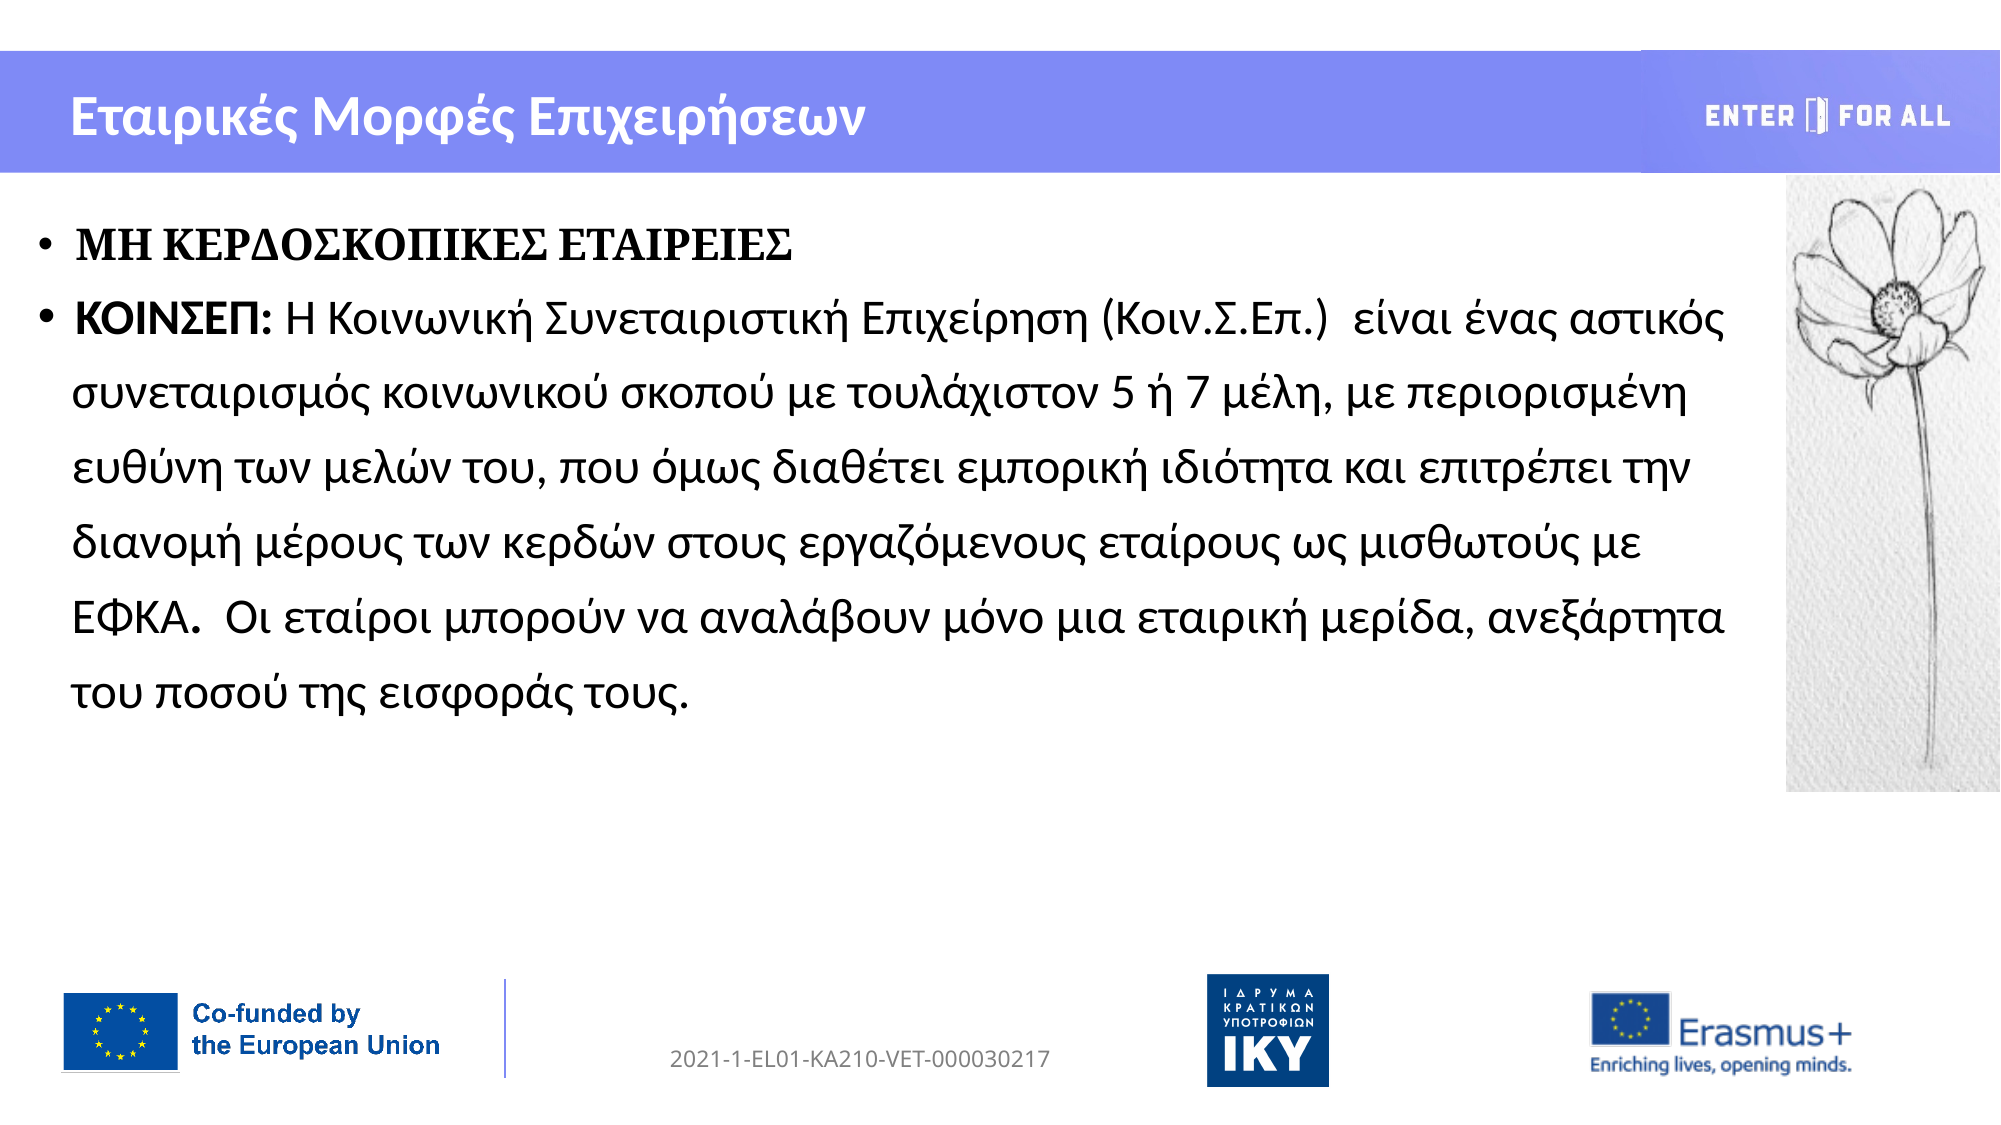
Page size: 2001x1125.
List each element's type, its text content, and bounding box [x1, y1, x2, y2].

picture [1565, 974, 1875, 1094]
picture [58, 988, 468, 1075]
text_box Εταιρικές Μορφές Επιχειρήσεων [55, 77, 1417, 146]
picture [1641, 50, 2000, 173]
text_box ΜΗ ΚΕΡΔΟΣΚΟΠΙΚΕΣ ΕΤΑΙΡΕΙΕΣ ΚΟΙΝΣΕΠ: Η Κοινωνική Συνεταιριστική Επιχείρηση (Κοιν.Σ.Επ.) είναι ένας αστικός συνεταιρισμός κοινωνικού σκοπού με τουλάχιστον 5 ή 7 μέλη, με περιορισμένη ευθύνη των μελών του, που όμως διαθέτει εμπορική ιδιότητα και επιτρέπει την διανομή μέρους των κερδών στους εργαζόμενους εταίρους ως μισθωτούς με ΕΦΚΑ. Οι εταίροι μπορούν να αναλάβουν μόνο μια εταιρική μερίδα, ανεξάρτητα του ποσού της εισφοράς τους. [23, 215, 1955, 974]
picture [1203, 974, 1333, 1091]
picture [1786, 175, 2000, 792]
